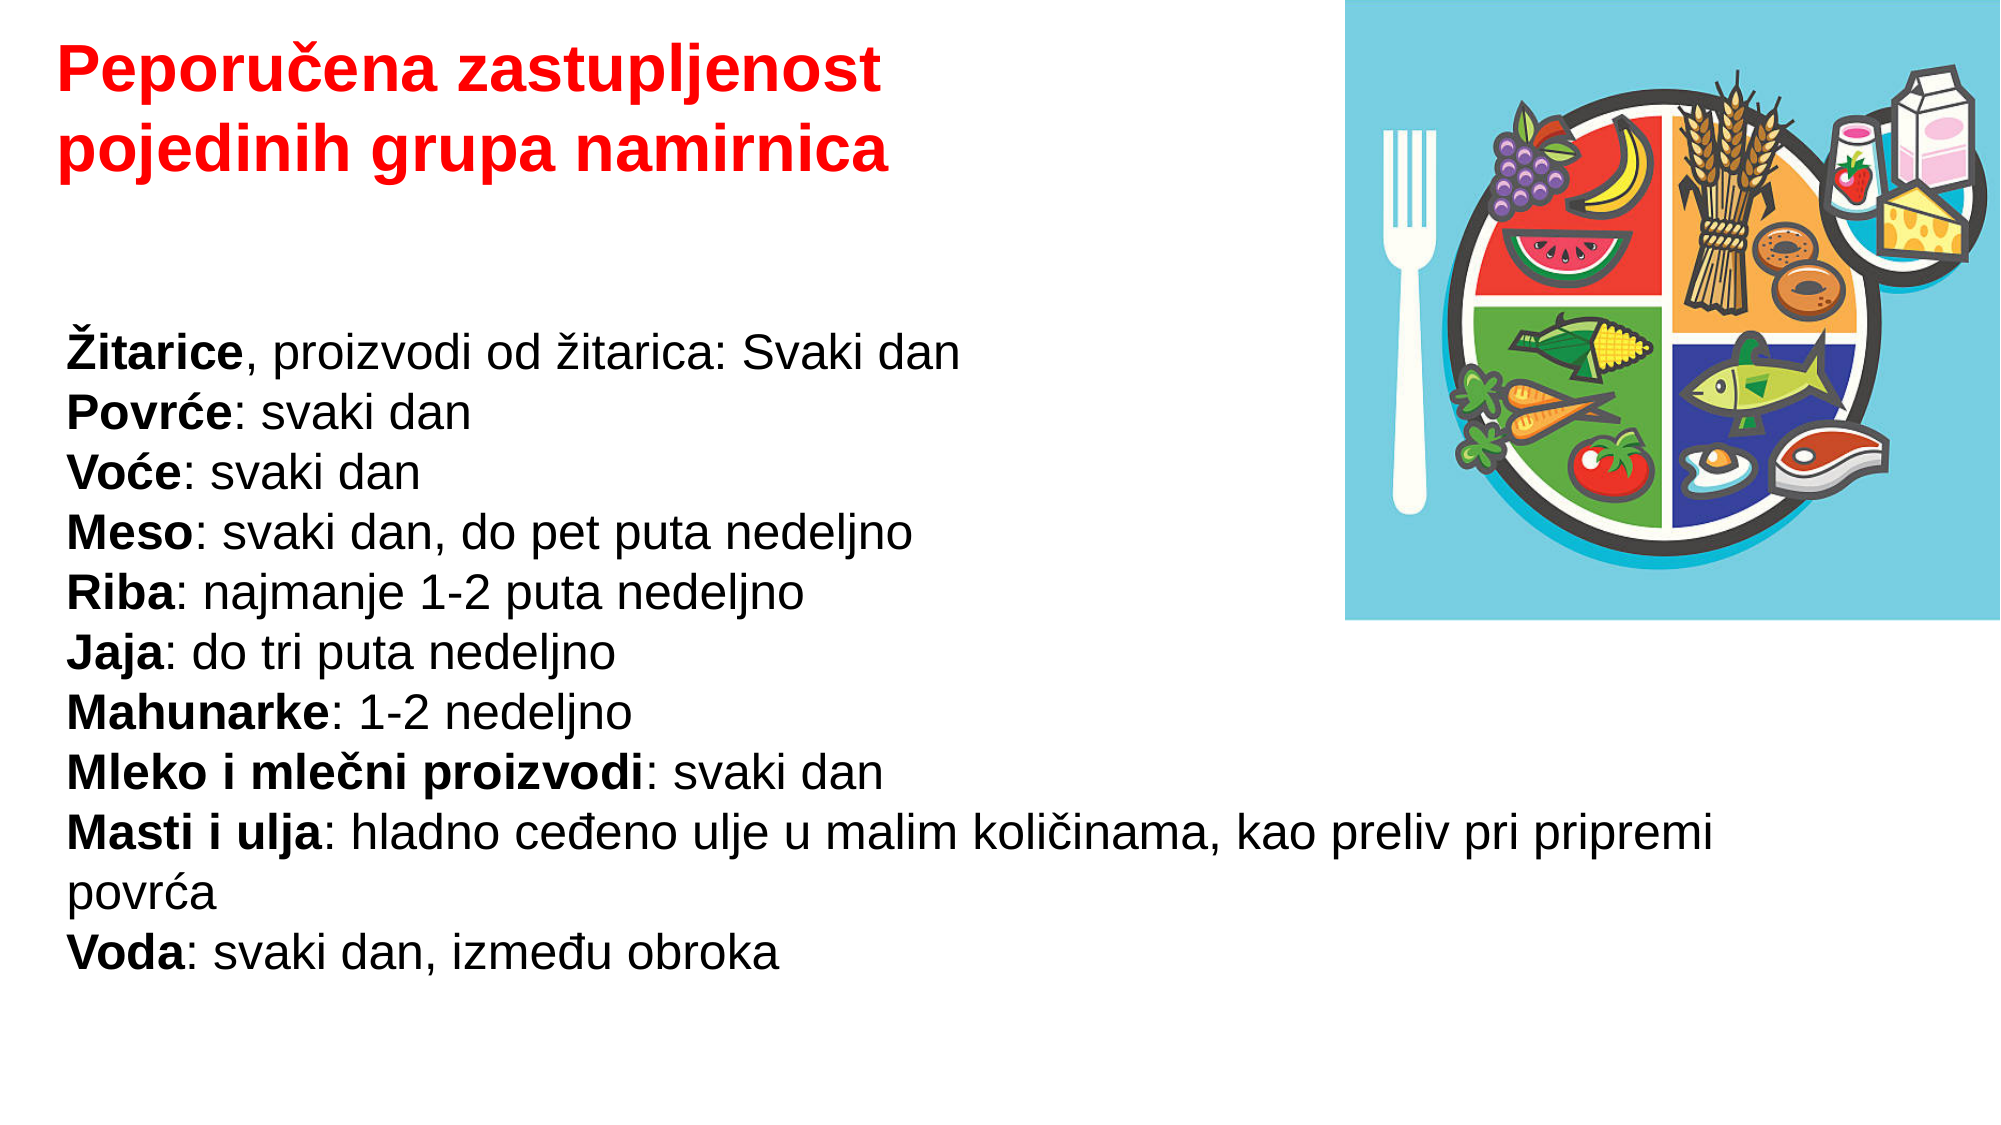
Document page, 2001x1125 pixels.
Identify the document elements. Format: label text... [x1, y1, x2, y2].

picture [1345, 0, 2000, 621]
list Žitarice, proizvodi od žitarica: Svaki dan Povrće: svaki dan Voće: svaki dan Meso: svaki dan, do pet puta nedeljno Riba: najmanje 1-2 puta nedeljno Jaja: do tri puta nedeljno Mahunarke: 1-2 nedeljno Mleko i mlečni proizvodi: svaki dan Masti i ulja: hladno ceđeno ulje u malim količinama, kao preliv pri pripremi povrća Voda: svaki dan, između obroka [51, 312, 1777, 1096]
text_box Peporučena zastupljenost pojedinih grupa namirnica [41, 17, 1189, 193]
